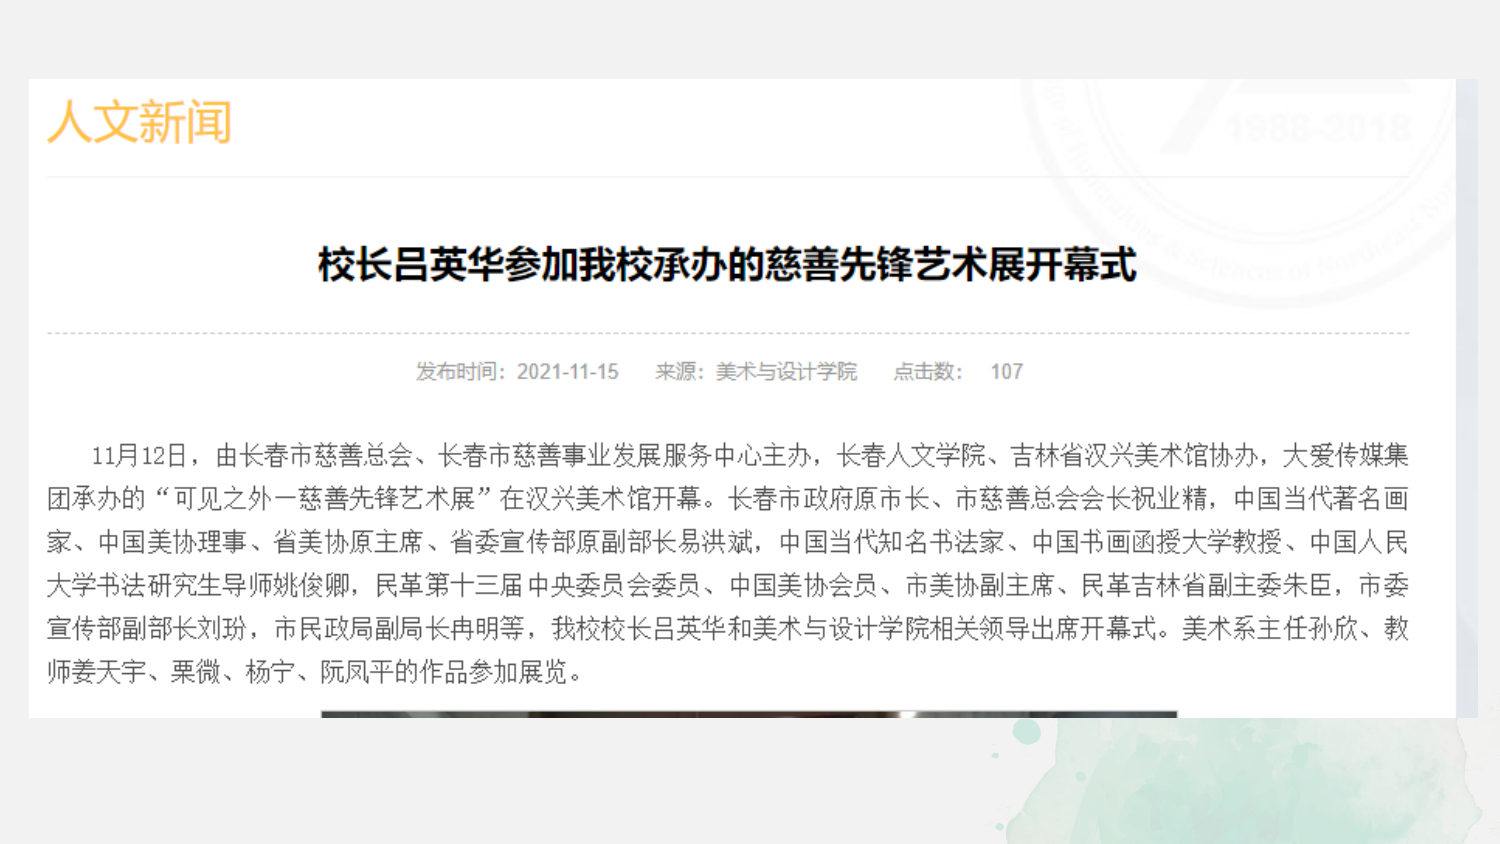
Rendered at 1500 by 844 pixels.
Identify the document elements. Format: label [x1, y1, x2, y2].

picture [29, 79, 1500, 844]
